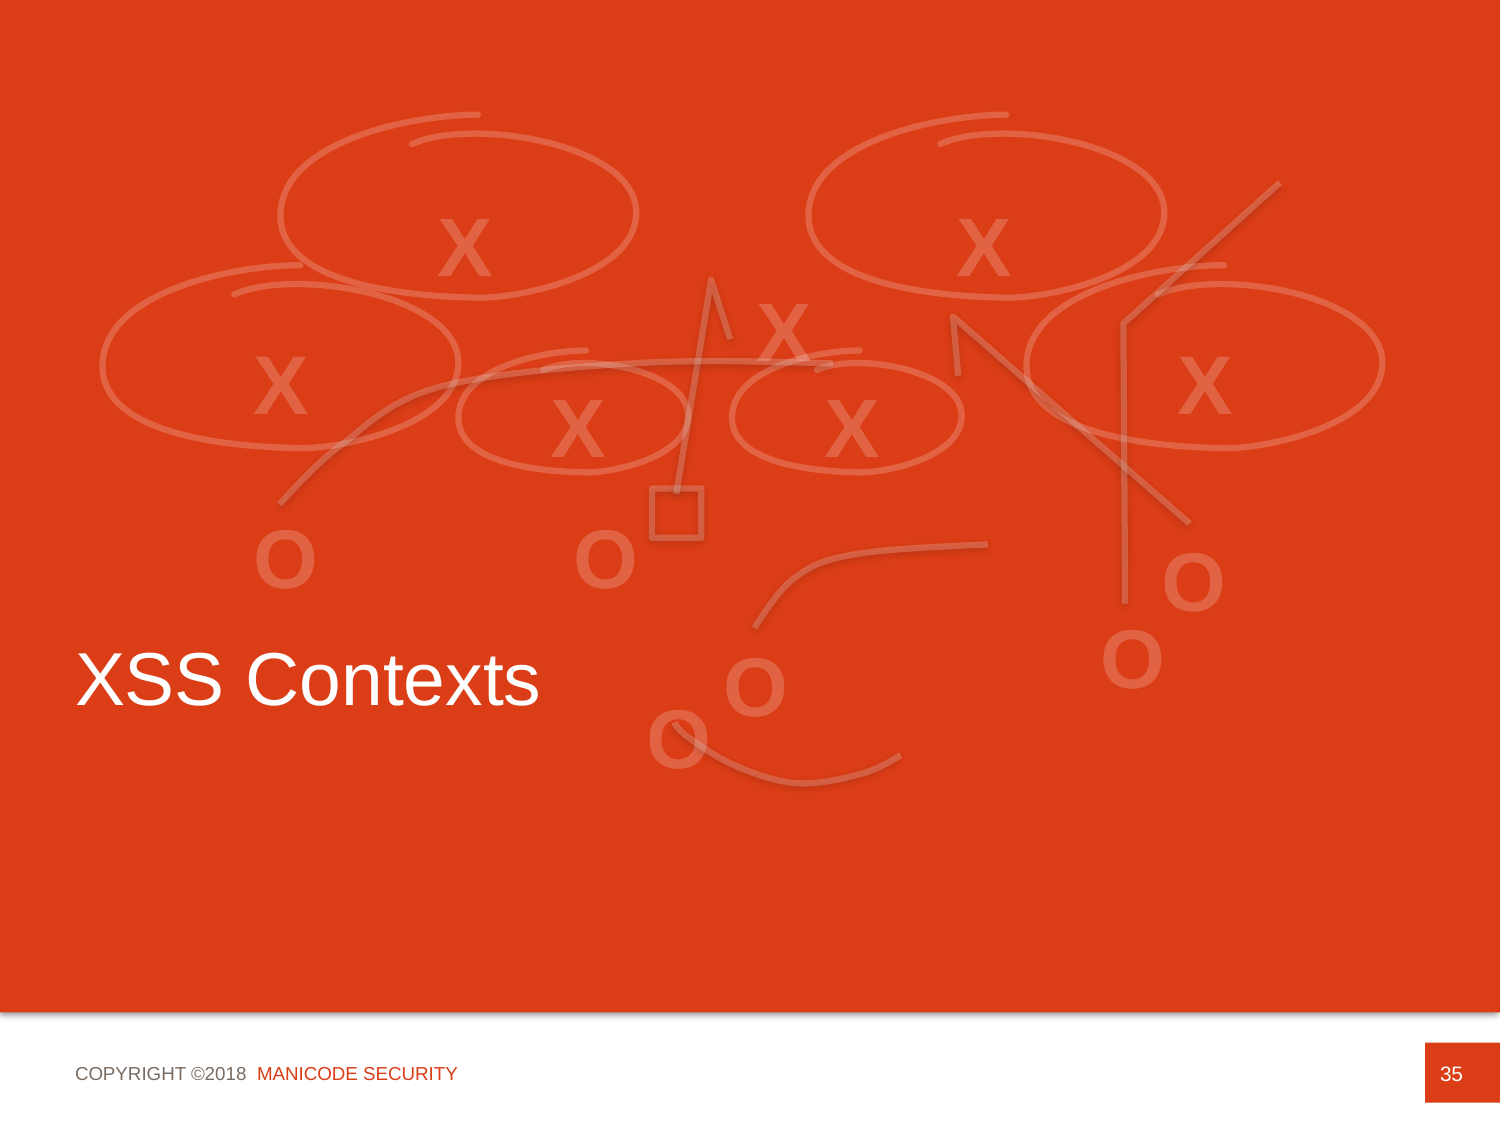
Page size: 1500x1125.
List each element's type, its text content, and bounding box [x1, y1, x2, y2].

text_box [102, 114, 1383, 784]
title XSS Contexts [75, 450, 1425, 900]
slide_number 35 [1425, 1042, 1500, 1103]
